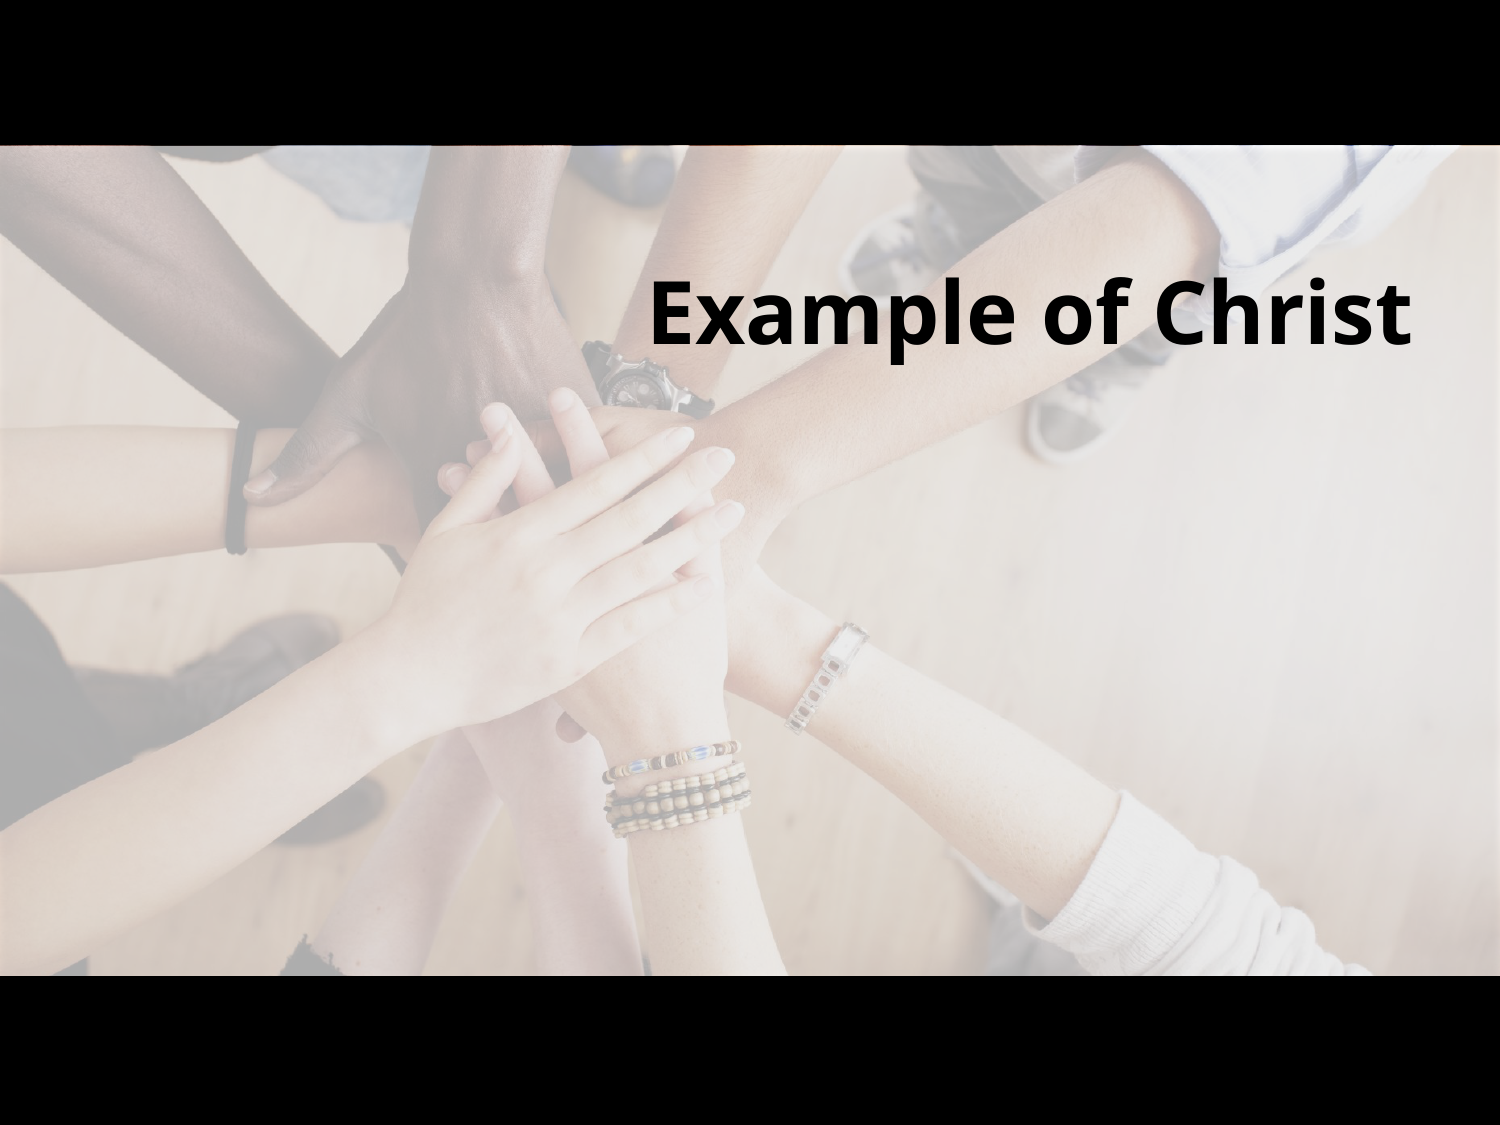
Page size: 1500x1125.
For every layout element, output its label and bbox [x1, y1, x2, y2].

picture [0, 145, 1500, 977]
